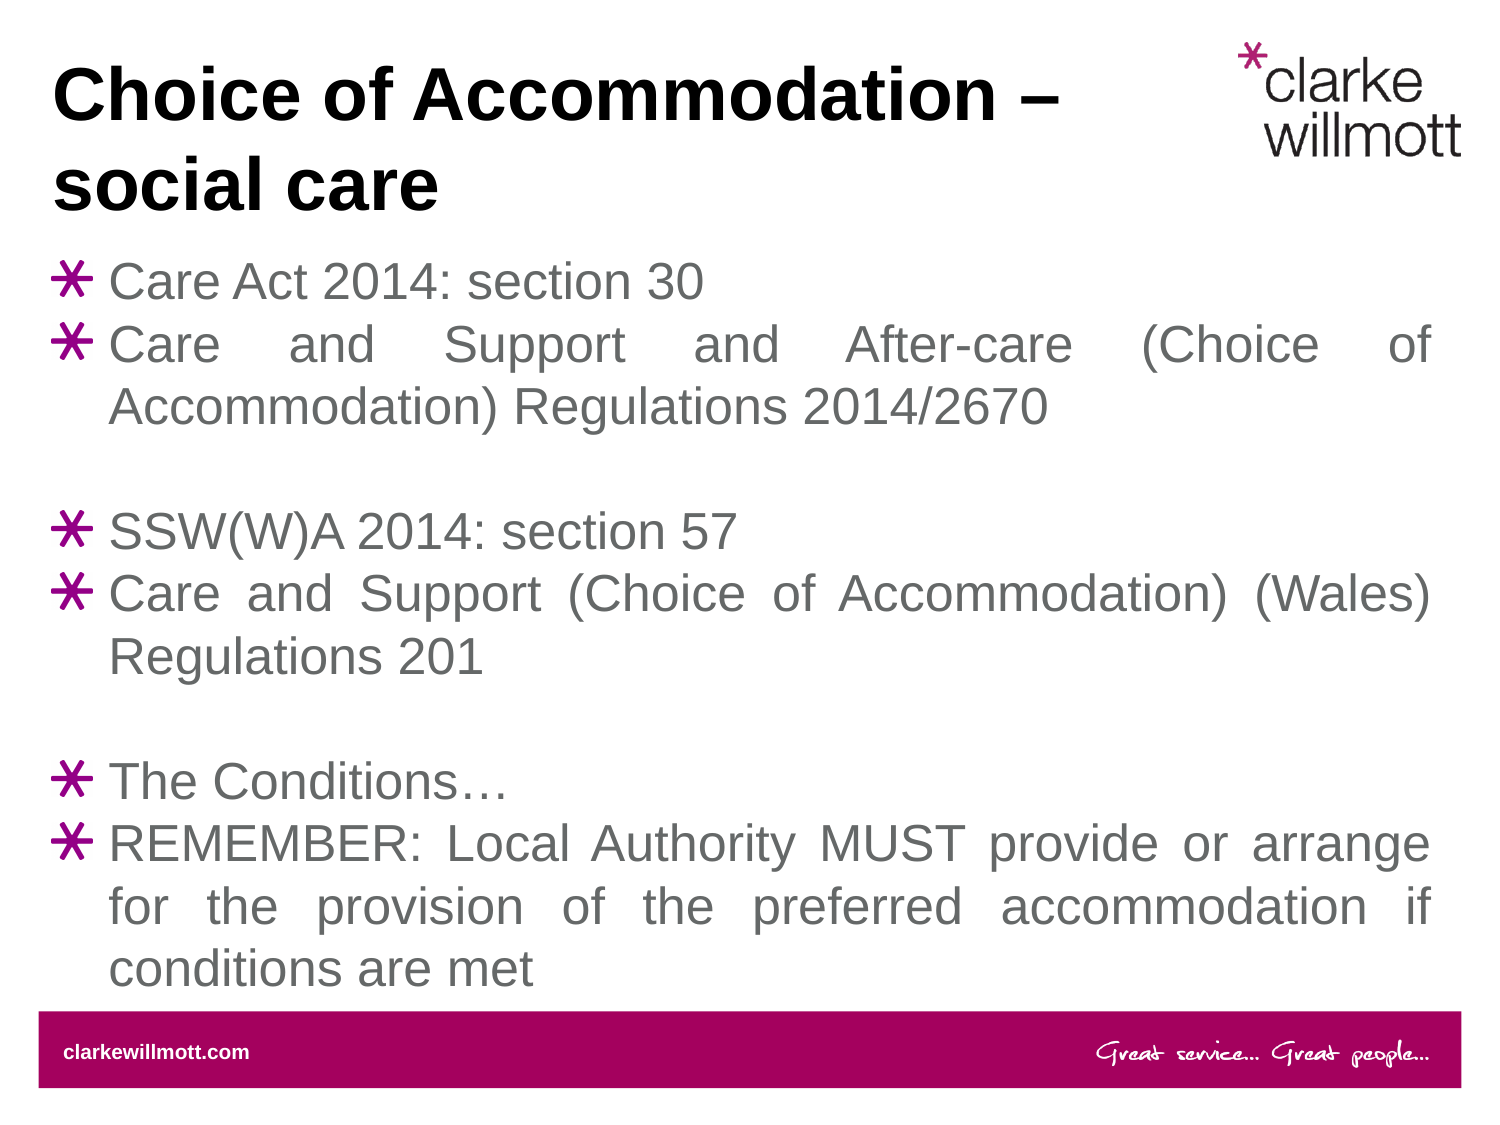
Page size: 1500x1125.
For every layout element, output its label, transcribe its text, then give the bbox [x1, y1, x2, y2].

picture [1092, 1034, 1436, 1070]
title Choice of Accommodation – social care [37, 37, 1184, 172]
picture [51, 260, 89, 297]
picture [51, 822, 89, 860]
picture [51, 510, 89, 547]
picture [1238, 37, 1488, 157]
picture [51, 760, 89, 797]
picture [51, 572, 89, 610]
list Care Act 2014: section 30 Care and Support and After-care (Choice of Accommodation) Regulations 2014/2670 SSW(W)A 2014: section 57 Care and Support (Choice of Accommodation) (Wales) Regulations 201 The Conditions… REMEMBER: Local Authority MUST provide or arrange for the provision of the preferred accommodation if conditions are met [36, 174, 1447, 1012]
picture [51, 322, 89, 360]
